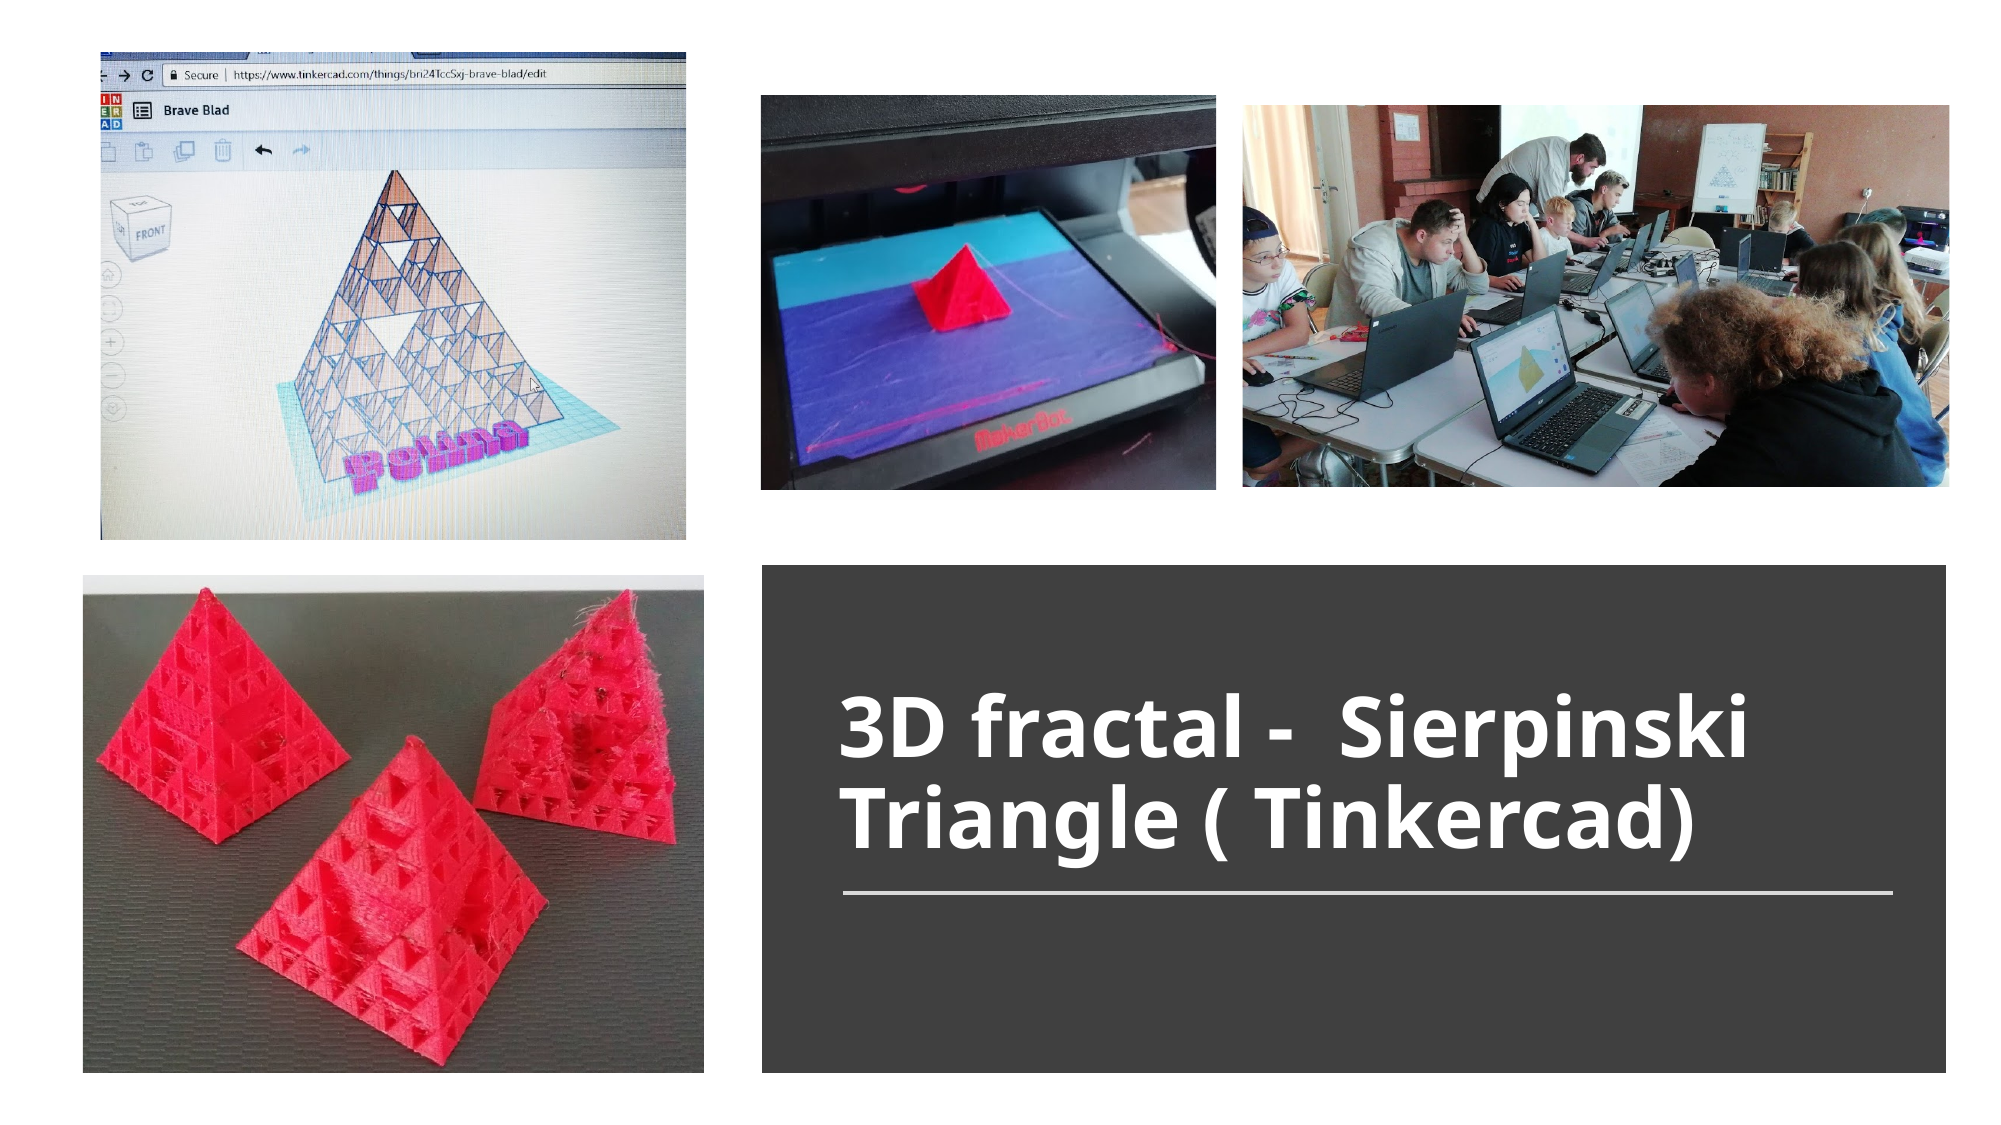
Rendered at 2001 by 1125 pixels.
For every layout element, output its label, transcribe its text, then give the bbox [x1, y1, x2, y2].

text_box [771, 575, 1937, 1064]
picture [1242, 105, 1950, 487]
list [100, 52, 687, 540]
picture [760, 95, 1217, 490]
title 3D fractal - Sierpinski Triangle ( Tinkercad) [823, 625, 1885, 875]
picture [82, 575, 704, 1073]
